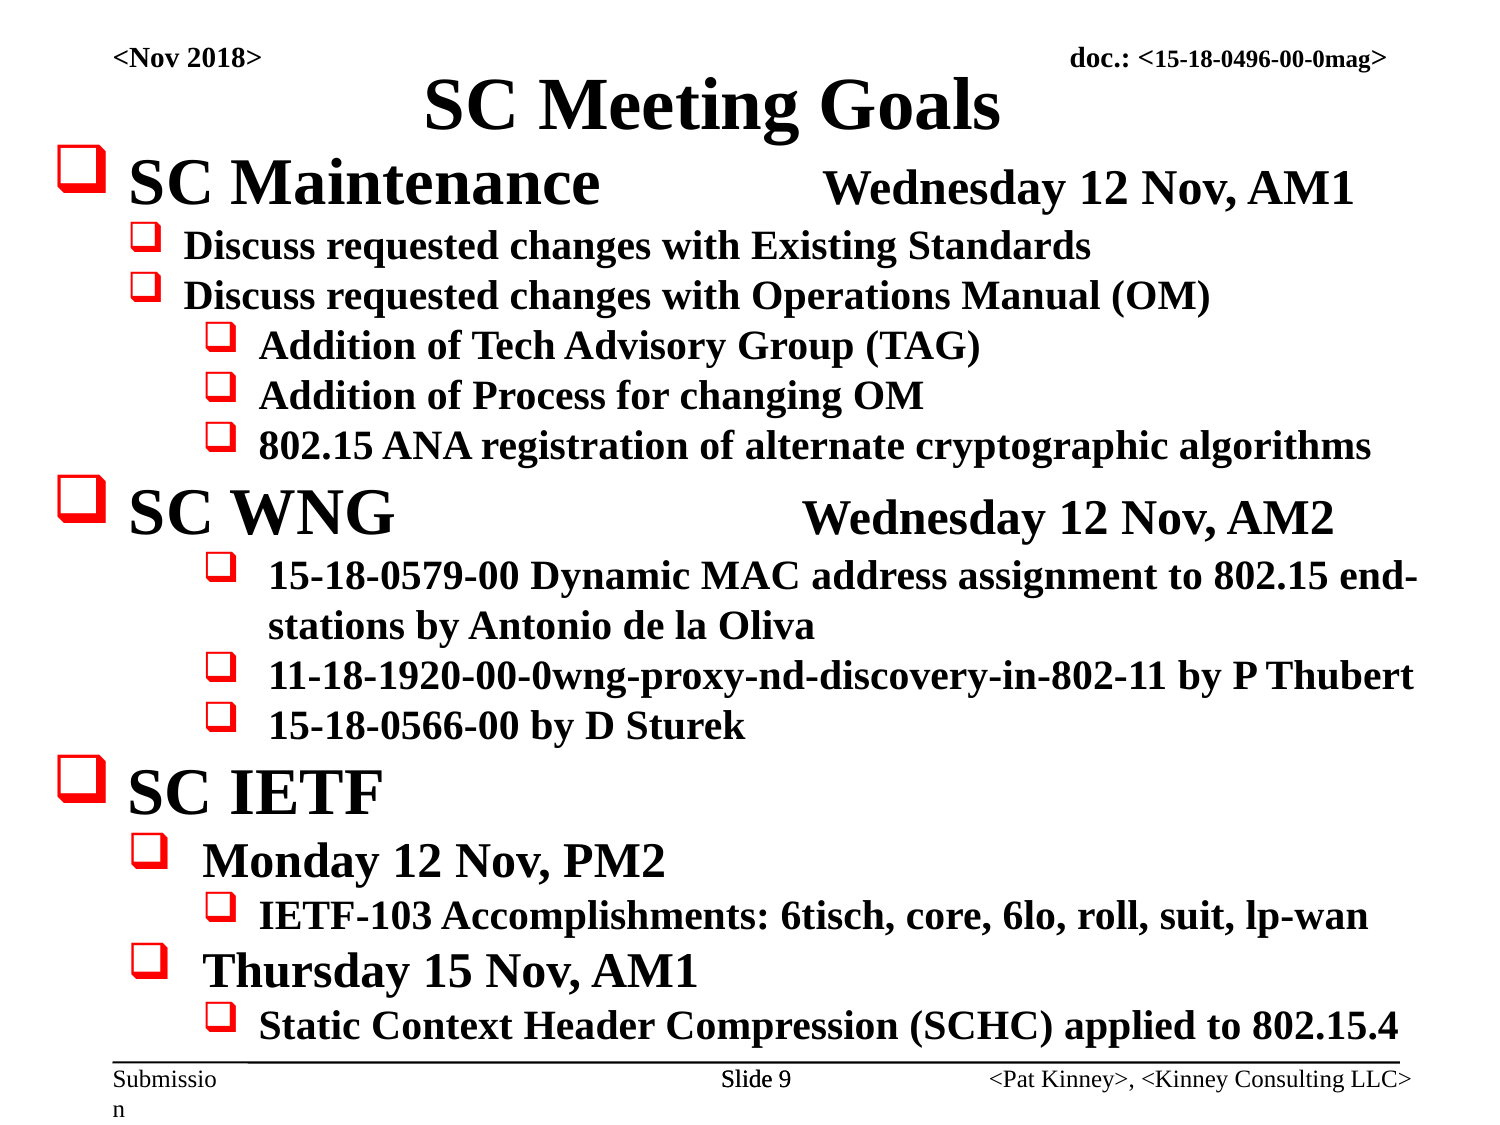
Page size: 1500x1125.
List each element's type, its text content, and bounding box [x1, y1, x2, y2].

footer <Pat Kinney>, <Kinney Consulting LLC> [899, 1061, 1413, 1093]
title SC Meeting Goals [75, 37, 1351, 163]
text_box Slide 9 [675, 1062, 838, 1093]
text_box SC Maintenance Wednesday 12 Nov, AM1 Discuss requested changes with Existing Standards Discuss requested changes with Operations Manual (OM) Addition of Tech Advisory Group (TAG) Addition of Process for changing OM 802.15 ANA registration of alternate cryptographic algorithms SC WNG Wednesday 12 Nov, AM2 15-18-0579-00 Dynamic MAC address assignment to 802.15 end-stations by Antonio de la Oliva 11-18-1920-00-0wng-proxy-nd-discovery-in-802-11 by P Thubert 15-18-0566-00 by D Sturek SC IETF Monday 12 Nov, PM2 IETF-103 Accomplishments: 6tisch, core, 6lo, roll, suit, lp-wan Thursday 15 Nov, AM1 Static Context Header Compression (SCHC) applied to 802.15.4 [37, 205, 1438, 1055]
